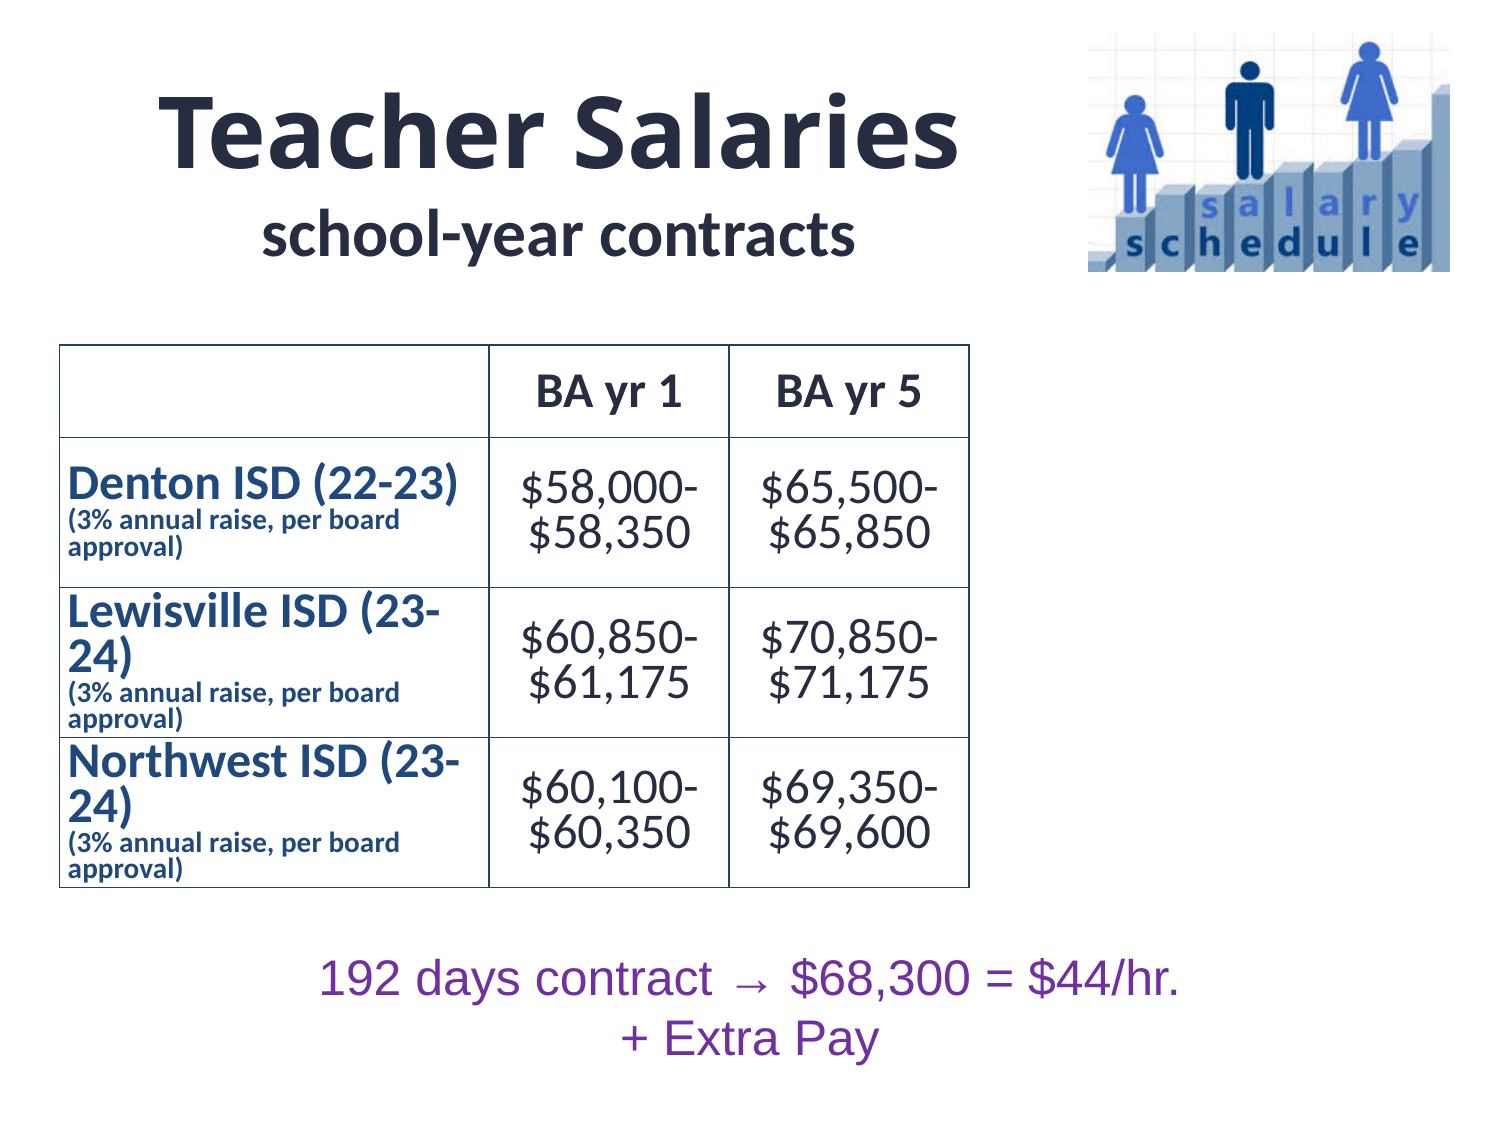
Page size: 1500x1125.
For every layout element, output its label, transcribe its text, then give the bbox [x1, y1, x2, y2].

table_header BA yr 5 [730, 346, 968, 437]
table_cell Northwest ISD (23-24) (3% annual raise, per board approval) [60, 738, 488, 887]
table_cell $60,100-$60,350 [490, 738, 728, 887]
table_cell $58,000-$58,350 [490, 438, 728, 587]
table_cell $60,850-$61,175 [490, 588, 728, 737]
table_cell Denton ISD (22-23) (3% annual raise, per board approval) [60, 438, 488, 587]
table_cell $65,500-$65,850 [730, 438, 968, 587]
table_cell $70,850-$71,175 [730, 588, 968, 737]
table_header BA yr 1 [490, 346, 728, 437]
picture [1088, 33, 1450, 272]
table_cell Lewisville ISD (23-24) (3% annual raise, per board approval) [60, 588, 488, 737]
table_header [60, 346, 488, 437]
title Teacher Salaries school-year contracts [30, 44, 1089, 295]
text_box 192 days contract → $68,300 = $44/hr. + Extra Pay [61, 938, 1438, 1075]
table_cell $69,350-$69,600 [730, 738, 968, 887]
